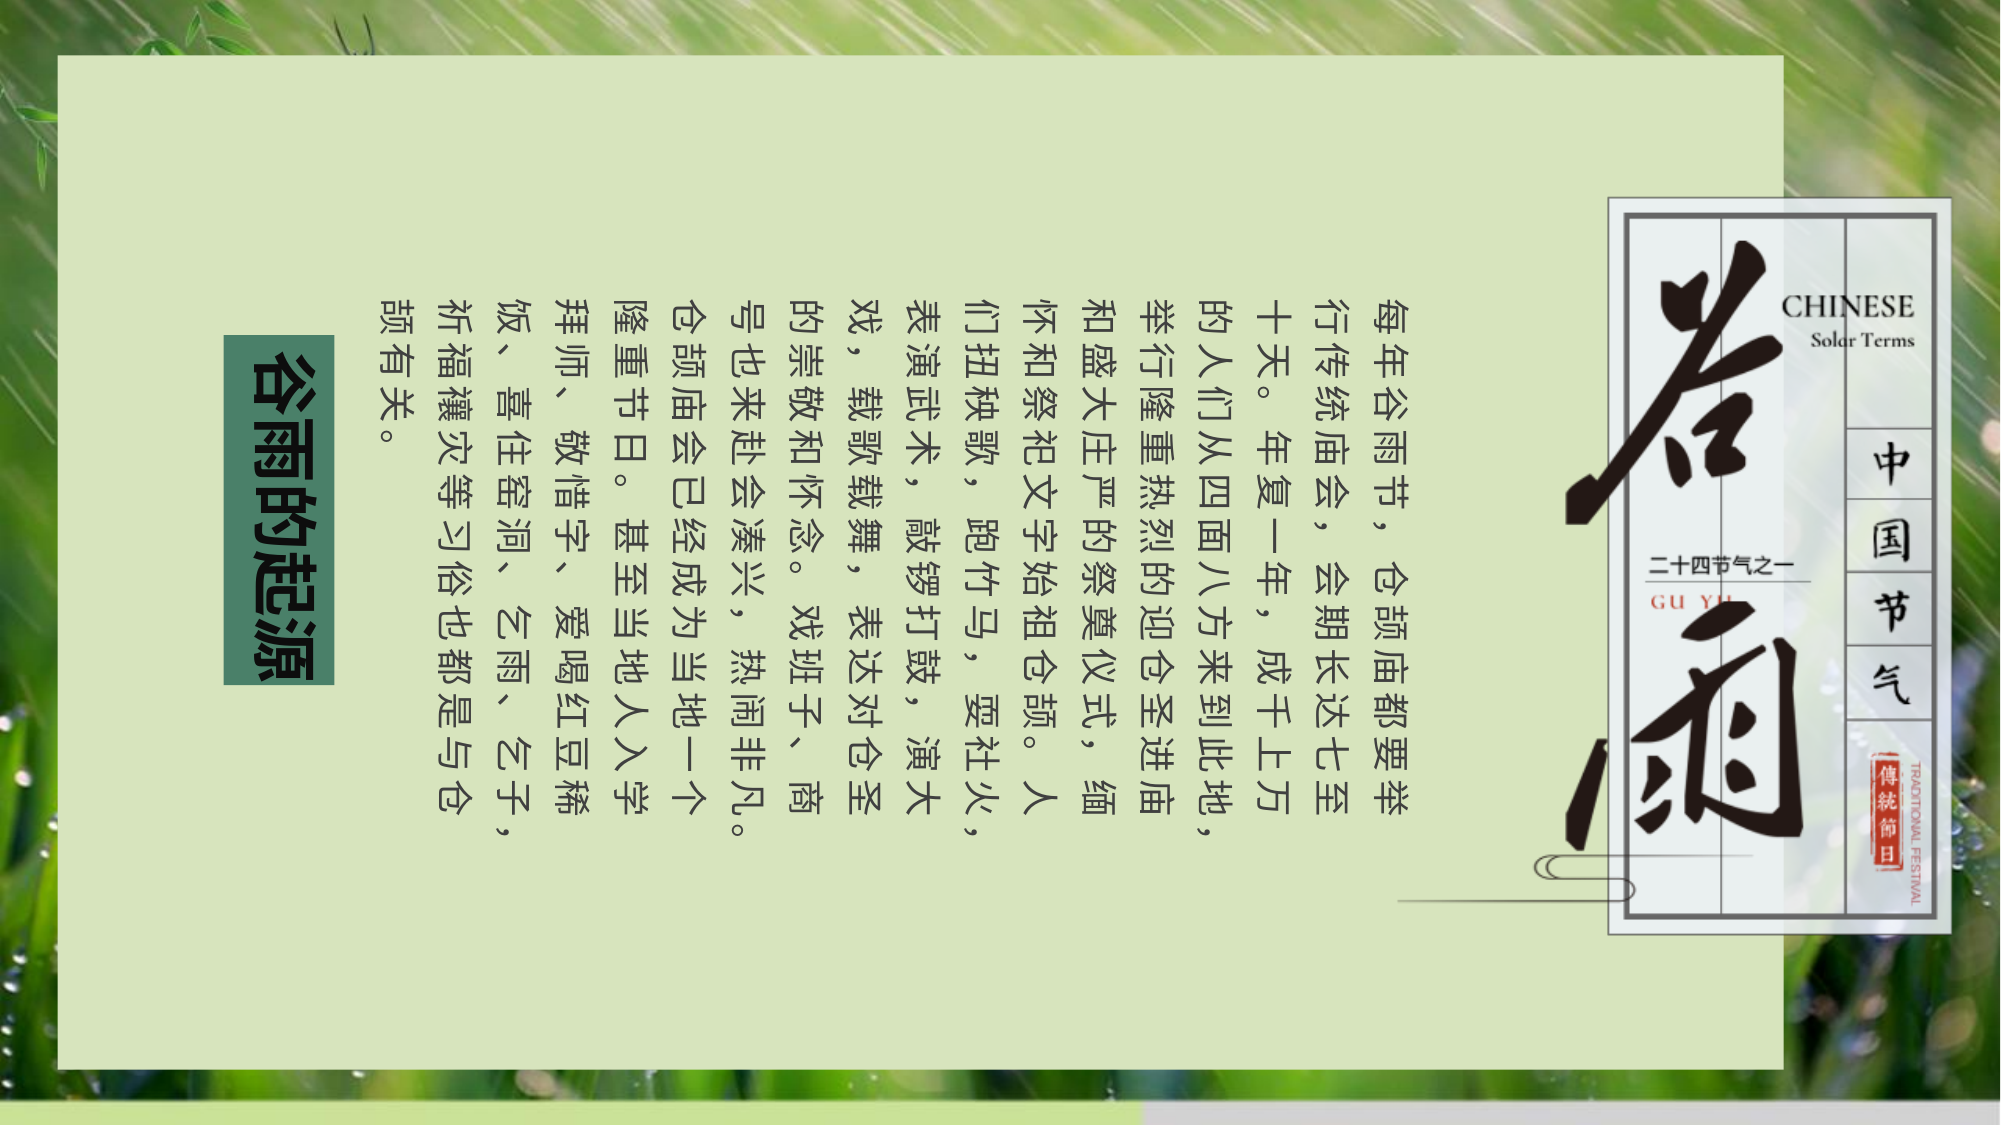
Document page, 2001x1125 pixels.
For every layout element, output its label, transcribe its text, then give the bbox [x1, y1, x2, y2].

picture [0, 0, 2001, 1125]
text_box 谷雨的起源 [223, 335, 335, 686]
text_box 每年谷雨节，仓颉庙都要举行传统庙会，会期长达七至十天。年复一年，成千上万的人们从四面八方来到此地，举行隆重热烈的迎仓圣进庙和盛大庄严的祭奠仪式，缅怀和祭祀文字始祖仓颉。人们扭秧歌，跑竹马，耍社火，表演武术，敲锣打鼓，演大戏，载歌载舞，表达对仓圣的崇敬和怀念。戏班子、商号也来赴会凑兴，热闹非凡。仓颉庙会已经成为当地一个隆重节日。甚至当地人入学拜师、敬惜字、爱喝红豆稀饭、喜住窑洞、乞雨、乞子，祈福禳灾等习俗也都是与仓颉有关。 [402, 283, 1436, 877]
